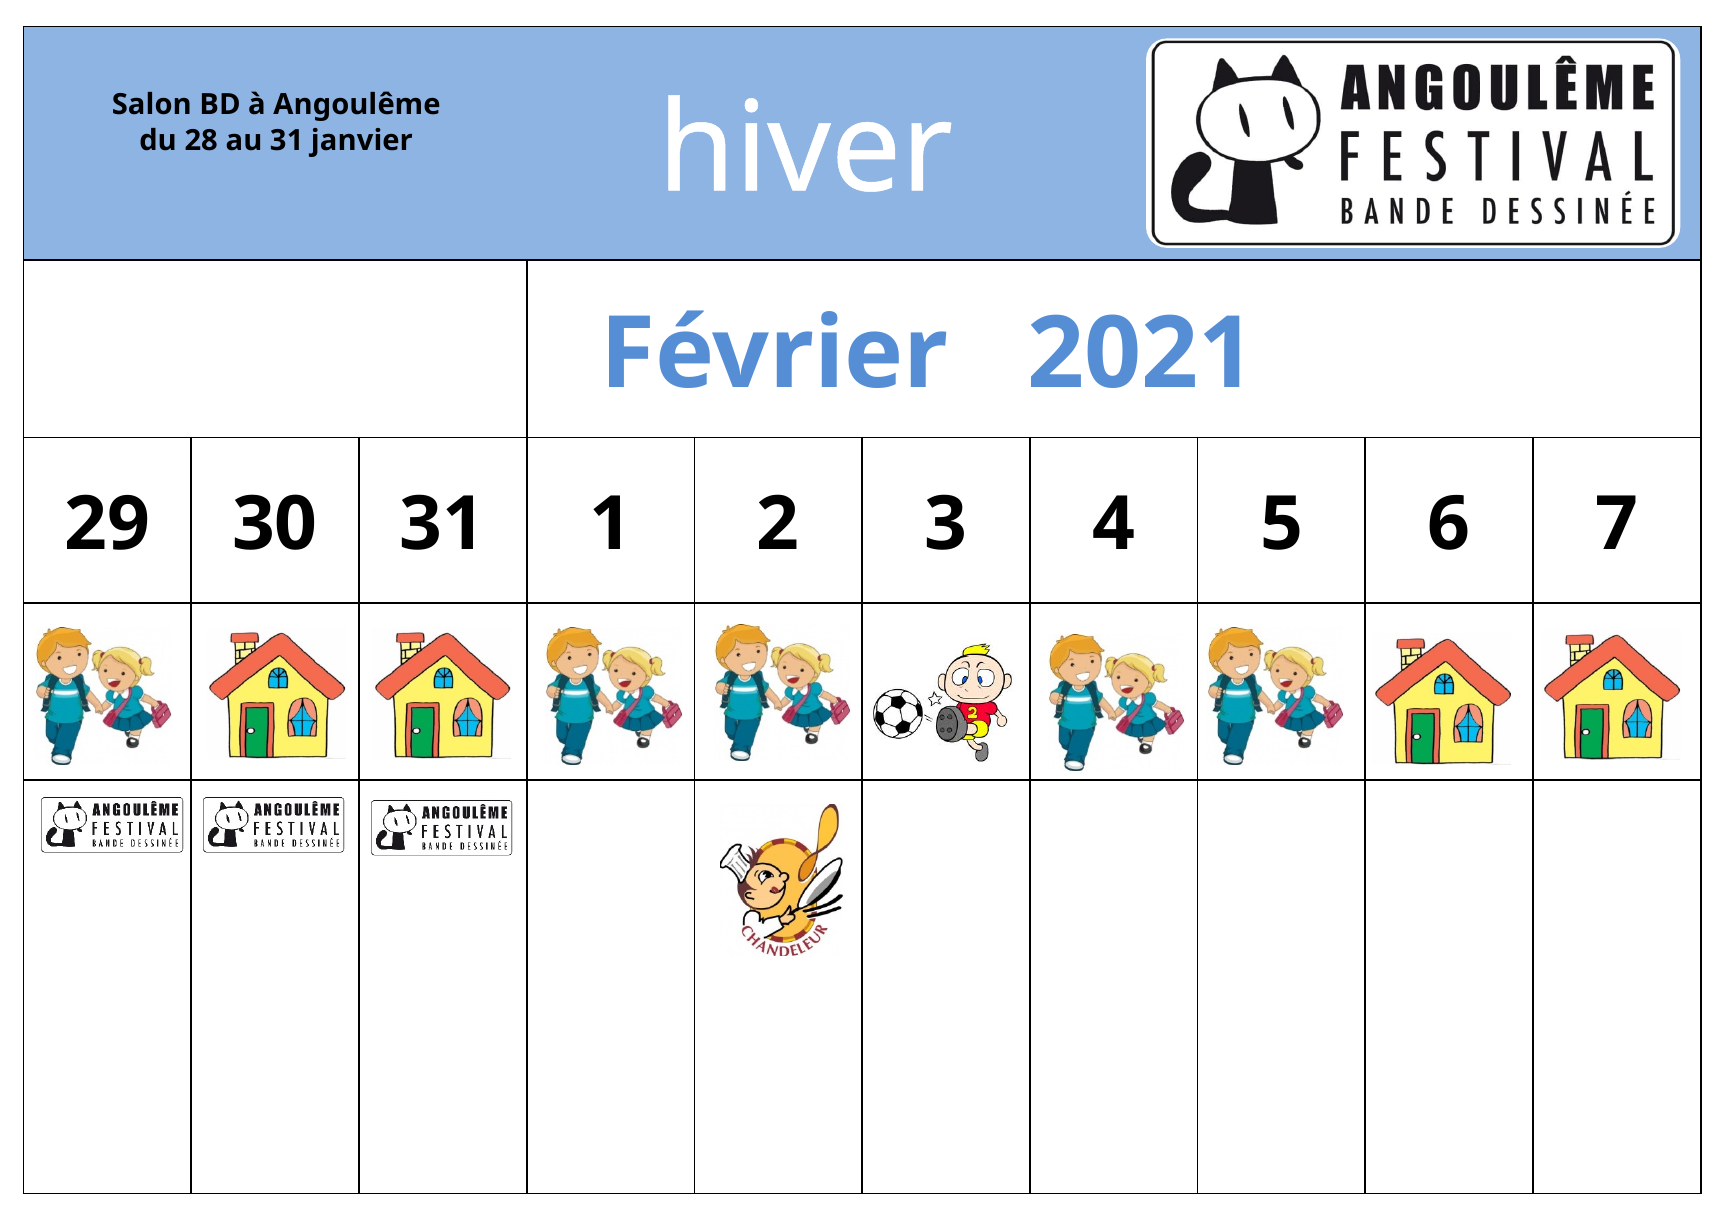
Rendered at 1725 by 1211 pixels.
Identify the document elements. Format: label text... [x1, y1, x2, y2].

table_cell [1366, 781, 1532, 1193]
picture [1048, 633, 1186, 772]
table_cell 3 [863, 438, 1029, 602]
table_cell 5 [1198, 438, 1364, 602]
picture [1541, 628, 1681, 761]
table_cell [863, 604, 1029, 779]
picture [206, 627, 346, 759]
table_cell [1534, 781, 1700, 1193]
table_cell [1198, 604, 1364, 779]
picture [714, 624, 852, 762]
table_cell [24, 781, 190, 1193]
picture [1145, 38, 1681, 249]
text_box Salon BD à Angoulême du 28 au 31 janvier [69, 78, 484, 199]
table_cell Février 2021 [528, 261, 1700, 437]
table_cell [360, 781, 526, 1193]
table_cell 31 [360, 438, 526, 602]
table_cell 30 [192, 438, 358, 602]
table_cell [192, 604, 358, 779]
table_cell 7 [1534, 438, 1700, 602]
table_cell [24, 604, 190, 779]
table_cell [1366, 604, 1532, 779]
table_cell [1198, 781, 1364, 1193]
picture [545, 627, 683, 765]
table_cell [695, 604, 861, 779]
table_cell [528, 604, 694, 779]
table_cell 1 [528, 438, 694, 602]
picture [720, 804, 845, 956]
picture [39, 796, 185, 854]
picture [369, 798, 514, 856]
table_cell 4 [1031, 438, 1197, 602]
table_header [24, 27, 1700, 259]
text_box hiver [642, 57, 969, 223]
table_cell [192, 781, 358, 1193]
table_cell [528, 781, 694, 1193]
picture [869, 627, 1021, 778]
table_cell [360, 604, 526, 779]
table_cell [1031, 781, 1197, 1193]
picture [35, 627, 173, 765]
table_cell [1534, 604, 1700, 779]
table_cell [24, 261, 526, 437]
table_cell 29 [24, 438, 190, 602]
table_cell 2 [695, 438, 861, 602]
picture [371, 627, 511, 759]
picture [1207, 627, 1345, 765]
table_cell [863, 781, 1029, 1193]
table_cell [1031, 604, 1197, 779]
table_cell [695, 781, 861, 1193]
picture [201, 796, 346, 854]
picture [1372, 633, 1512, 765]
table_cell 6 [1366, 438, 1532, 602]
